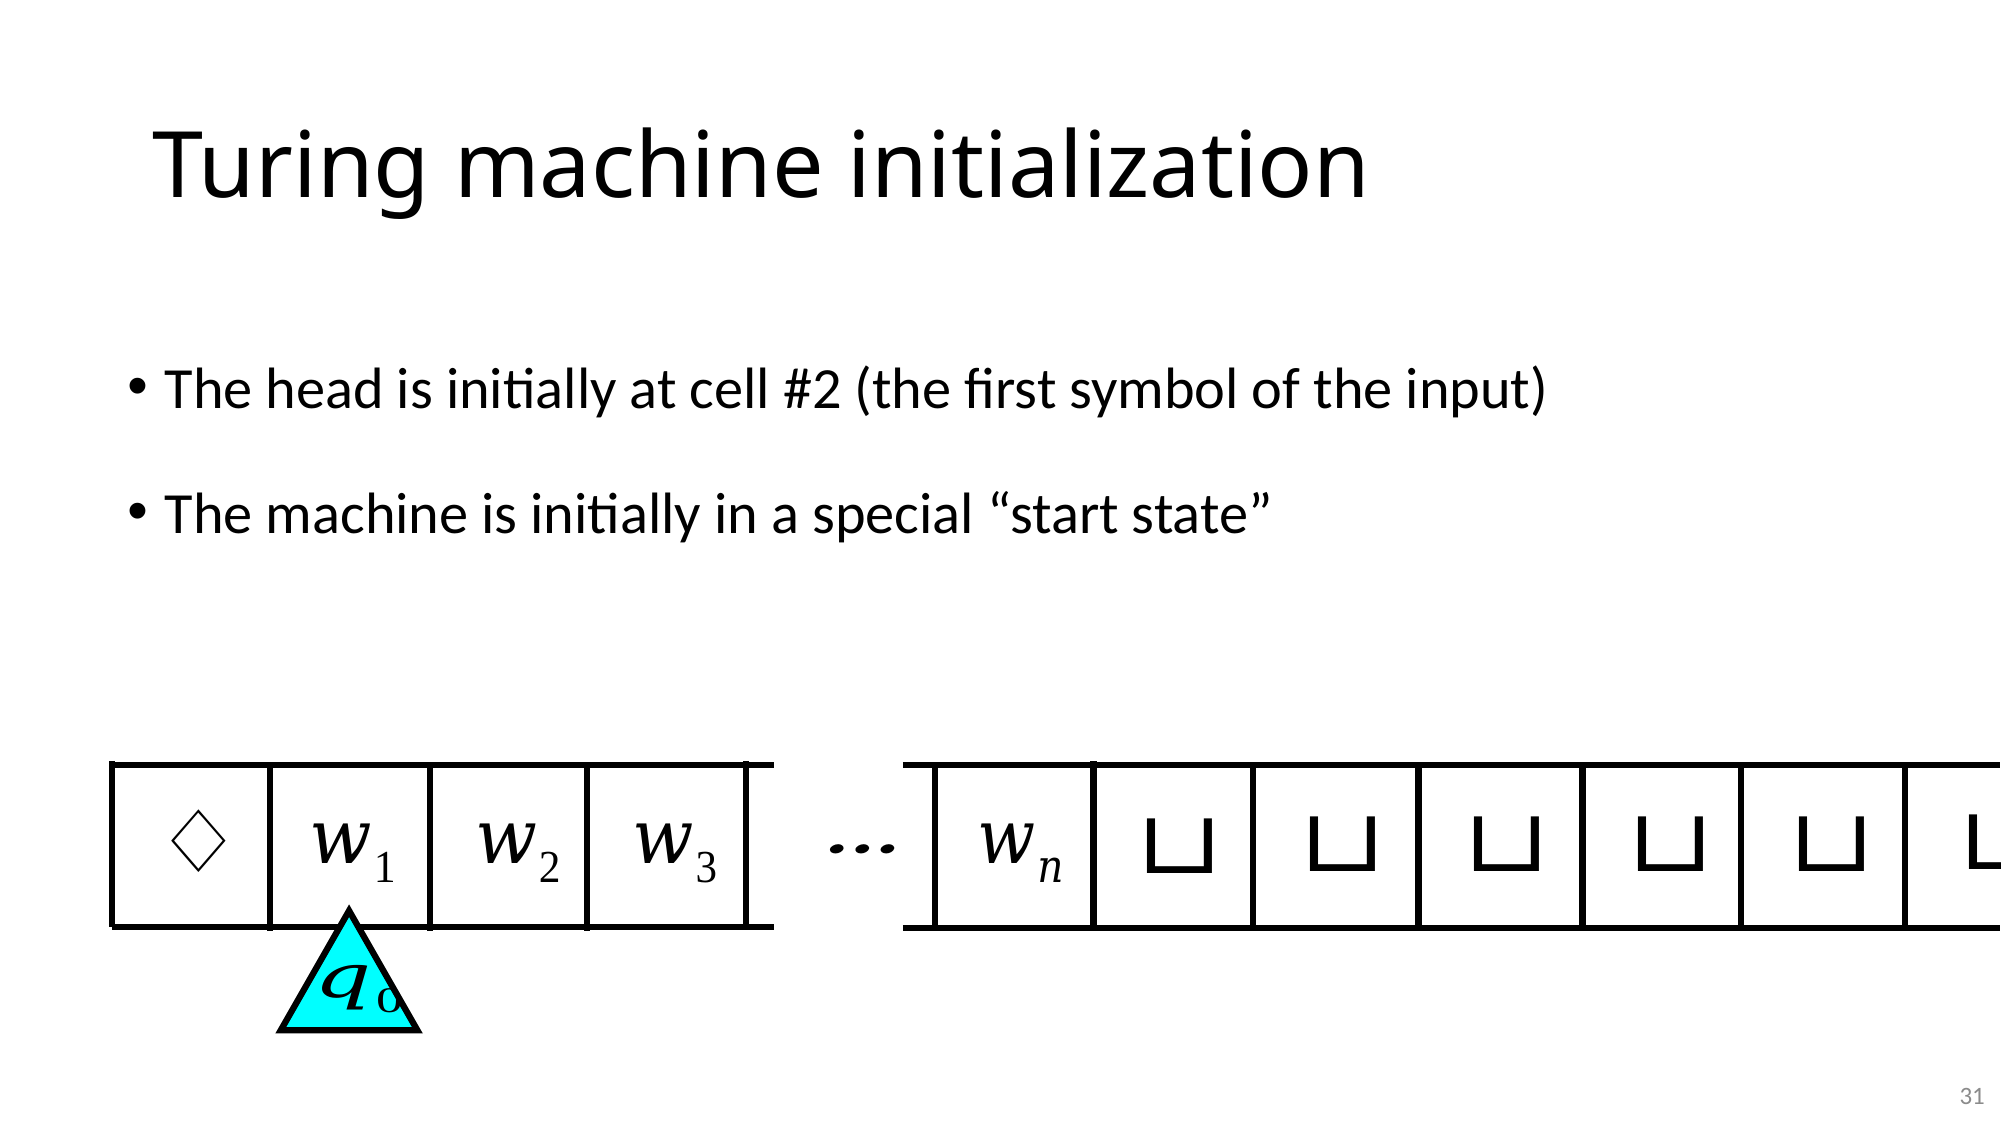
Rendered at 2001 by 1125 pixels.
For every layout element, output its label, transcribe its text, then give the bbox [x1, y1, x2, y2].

title Turing machine initialization [137, 58, 1863, 277]
slide_number 31 [1550, 1064, 2000, 1125]
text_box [112, 761, 2000, 1031]
